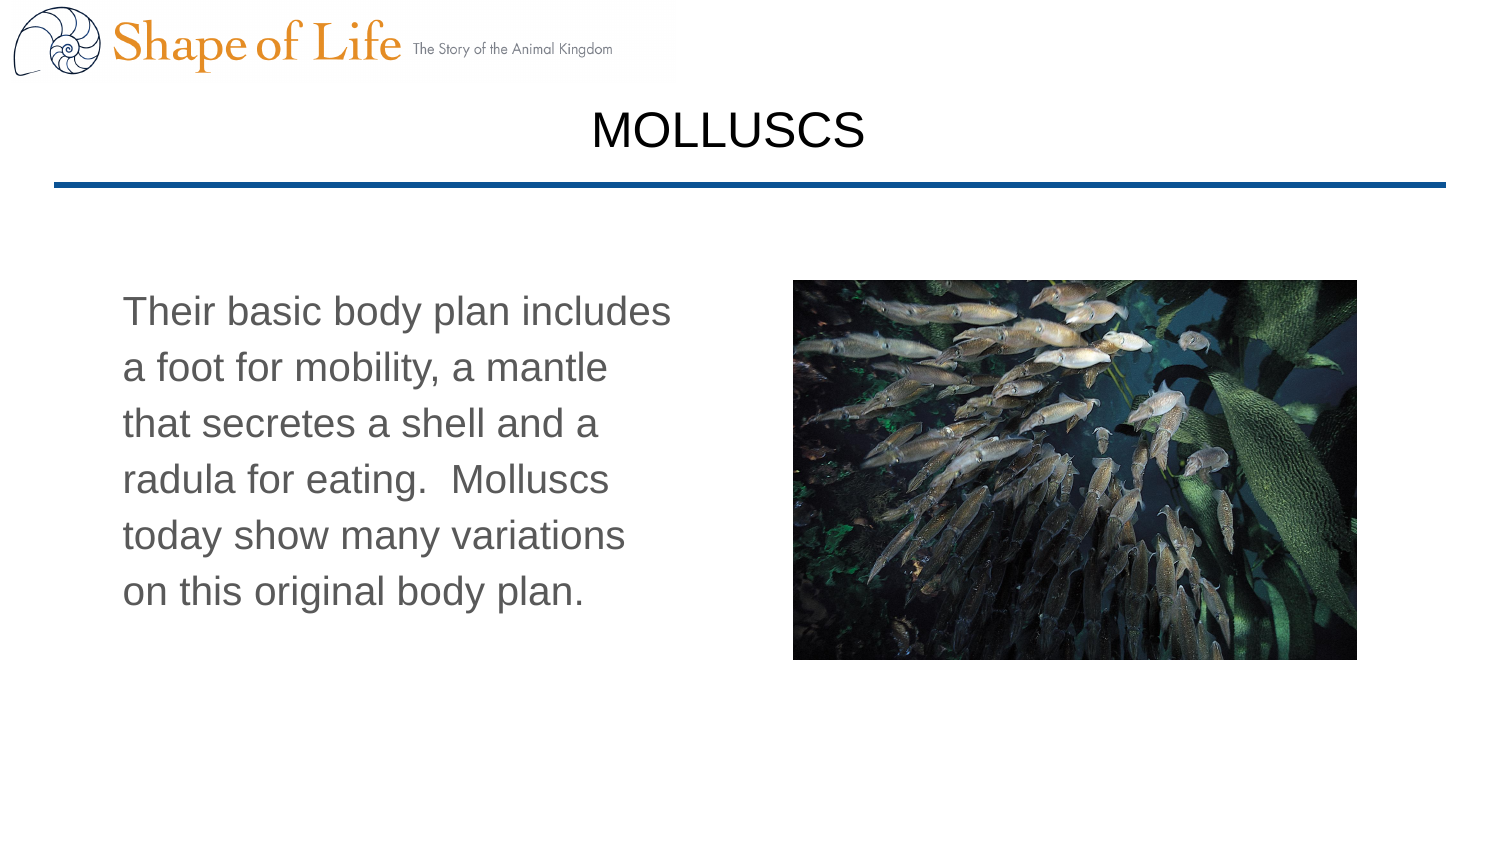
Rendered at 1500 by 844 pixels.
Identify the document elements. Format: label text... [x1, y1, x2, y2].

picture [793, 280, 1357, 660]
title MOLLUSCS [51, 82, 1449, 177]
list Their basic body plan includes a foot for mobility, a mantle that secretes a shell and a radula for eating. Molluscs today show many variations on this original body plan. [107, 262, 697, 772]
picture [11, 0, 676, 84]
